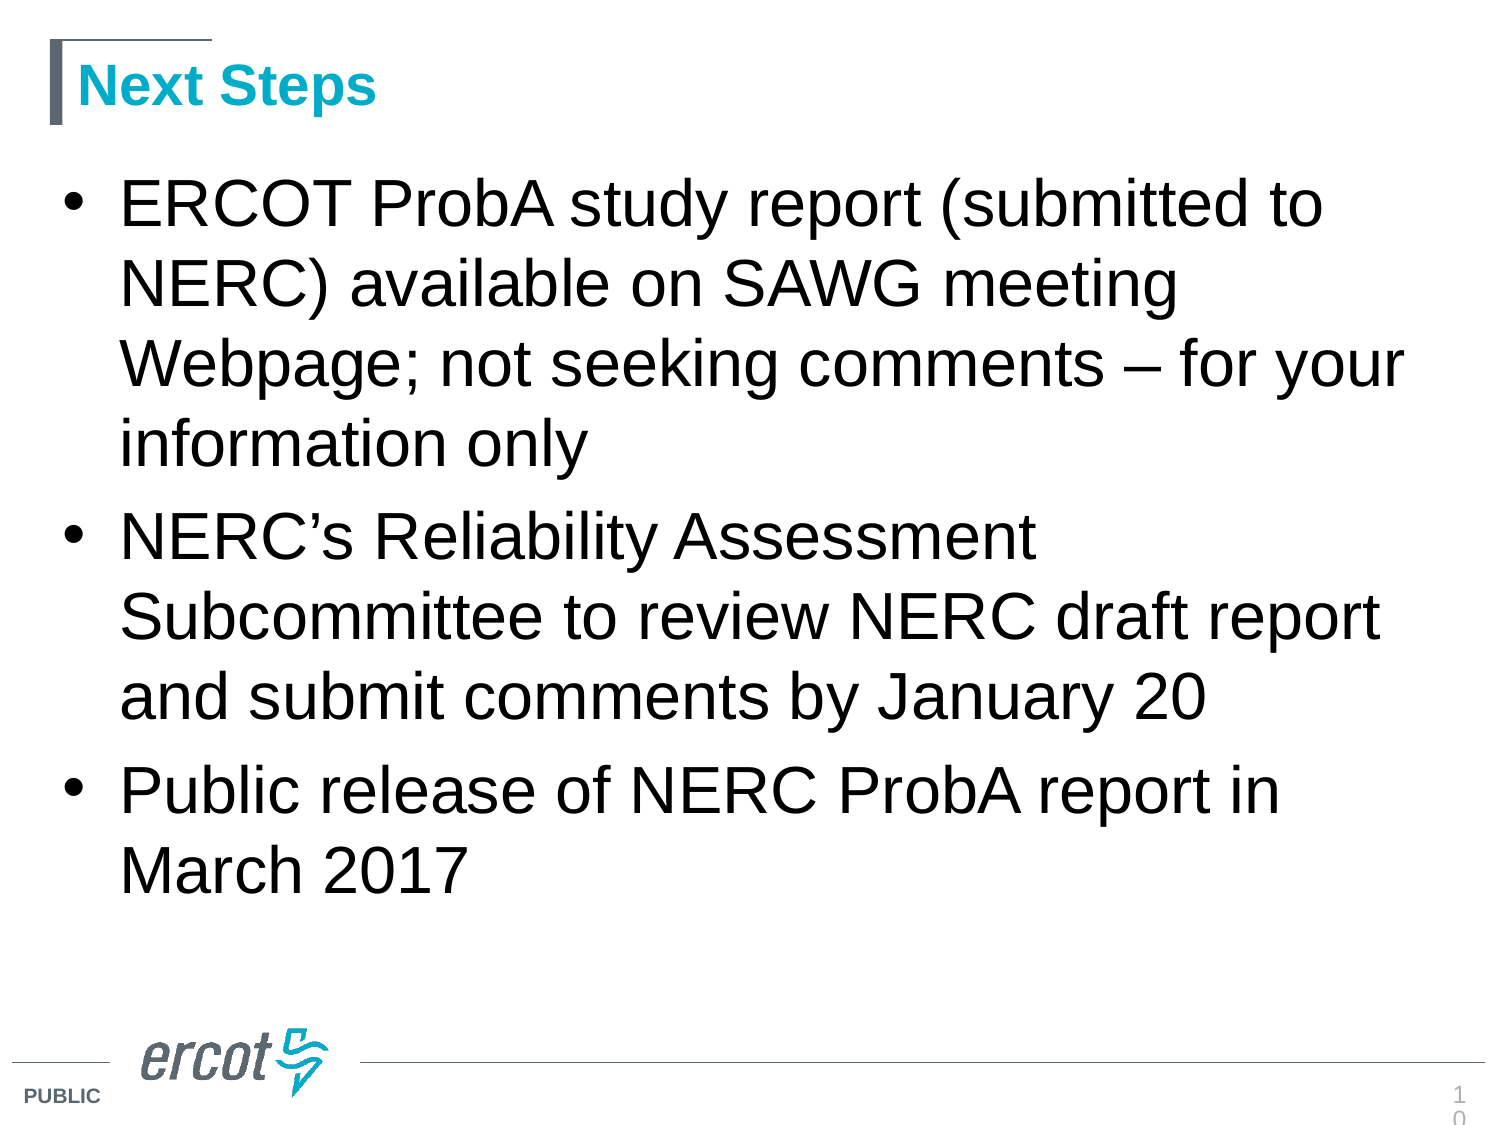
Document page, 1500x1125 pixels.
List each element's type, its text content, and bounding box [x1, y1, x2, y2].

title Next Steps [62, 39, 1450, 163]
slide_number 10 [1437, 1076, 1475, 1112]
list ERCOT ProbA study report (submitted to NERC) available on SAWG meeting Webpage; not seeking comments – for your information only NERC’s Reliability Assessment Subcommittee to review NERC draft report and submit comments by January 20 Public release of NERC ProbA report in March 2017 [48, 152, 1449, 1000]
picture [137, 1024, 332, 1100]
